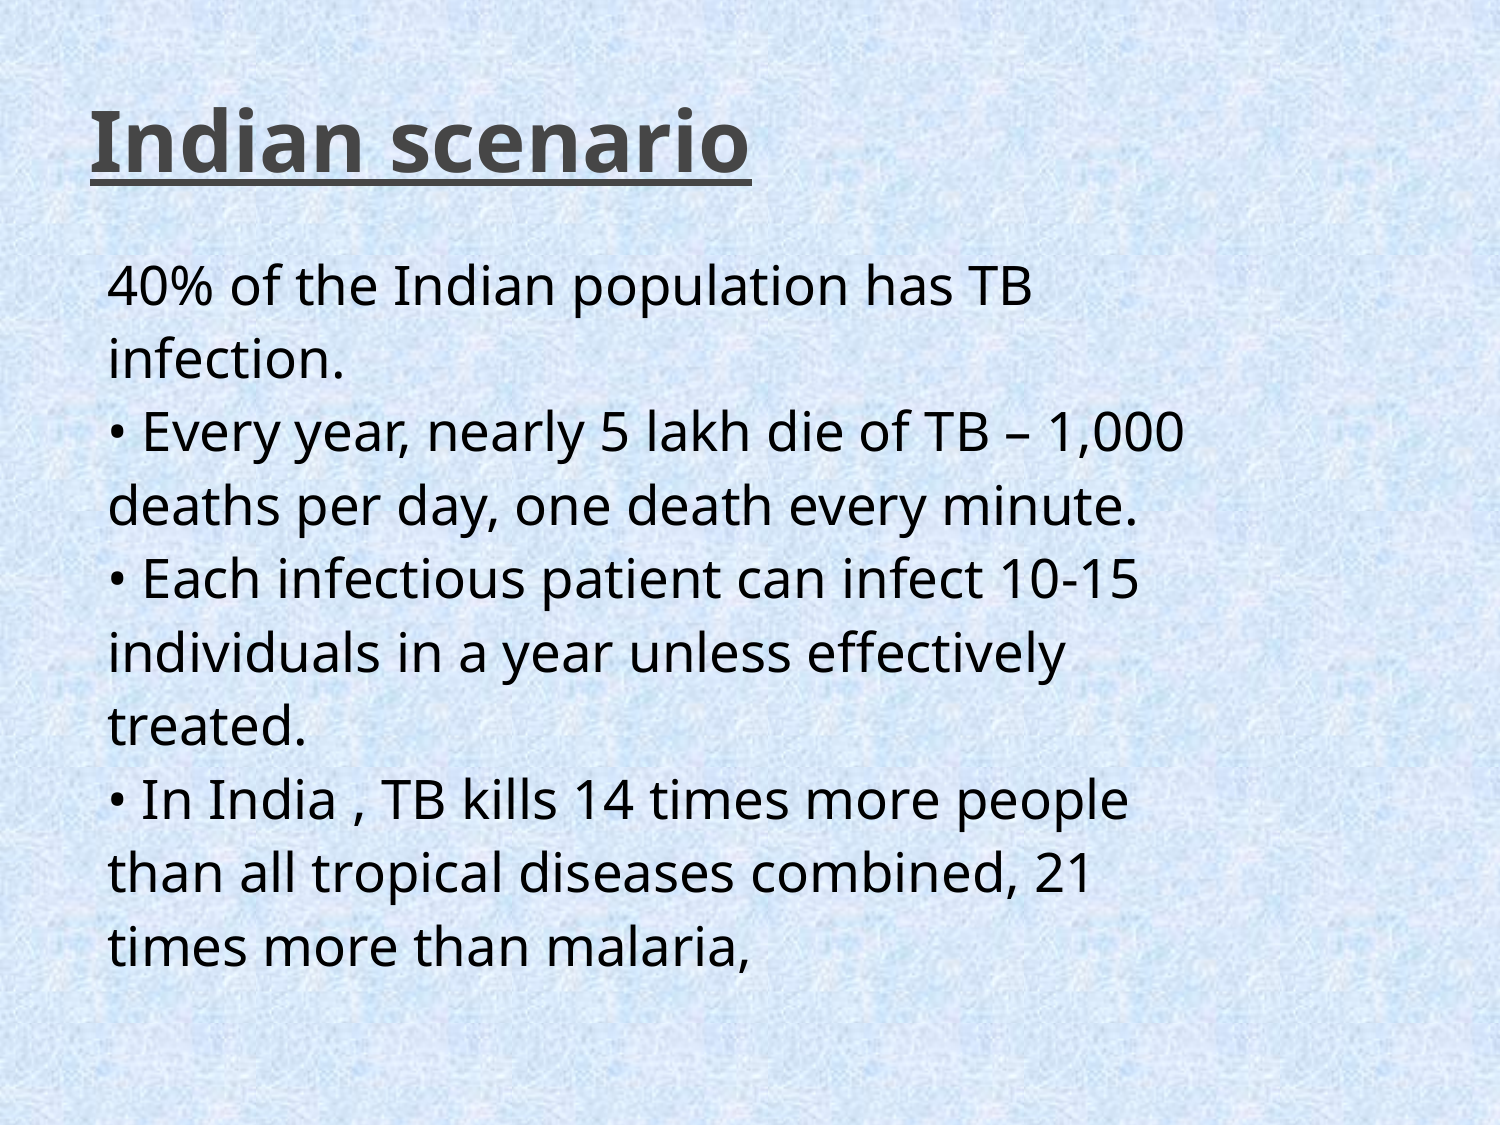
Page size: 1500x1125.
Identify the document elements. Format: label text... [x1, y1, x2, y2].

list 40% of the Indian population has TB infection. • Every year, nearly 5 lakh die of TB – 1,000 deaths per day, one death every minute. • Each infectious patient can infect 10-15 individuals in a year unless effectively treated. • In India , TB kills 14 times more people than all tropical diseases combined, 21 times more than malaria, [75, 243, 1425, 986]
picture [0, 0, 1500, 1125]
title Indian scenario [75, 45, 1425, 233]
